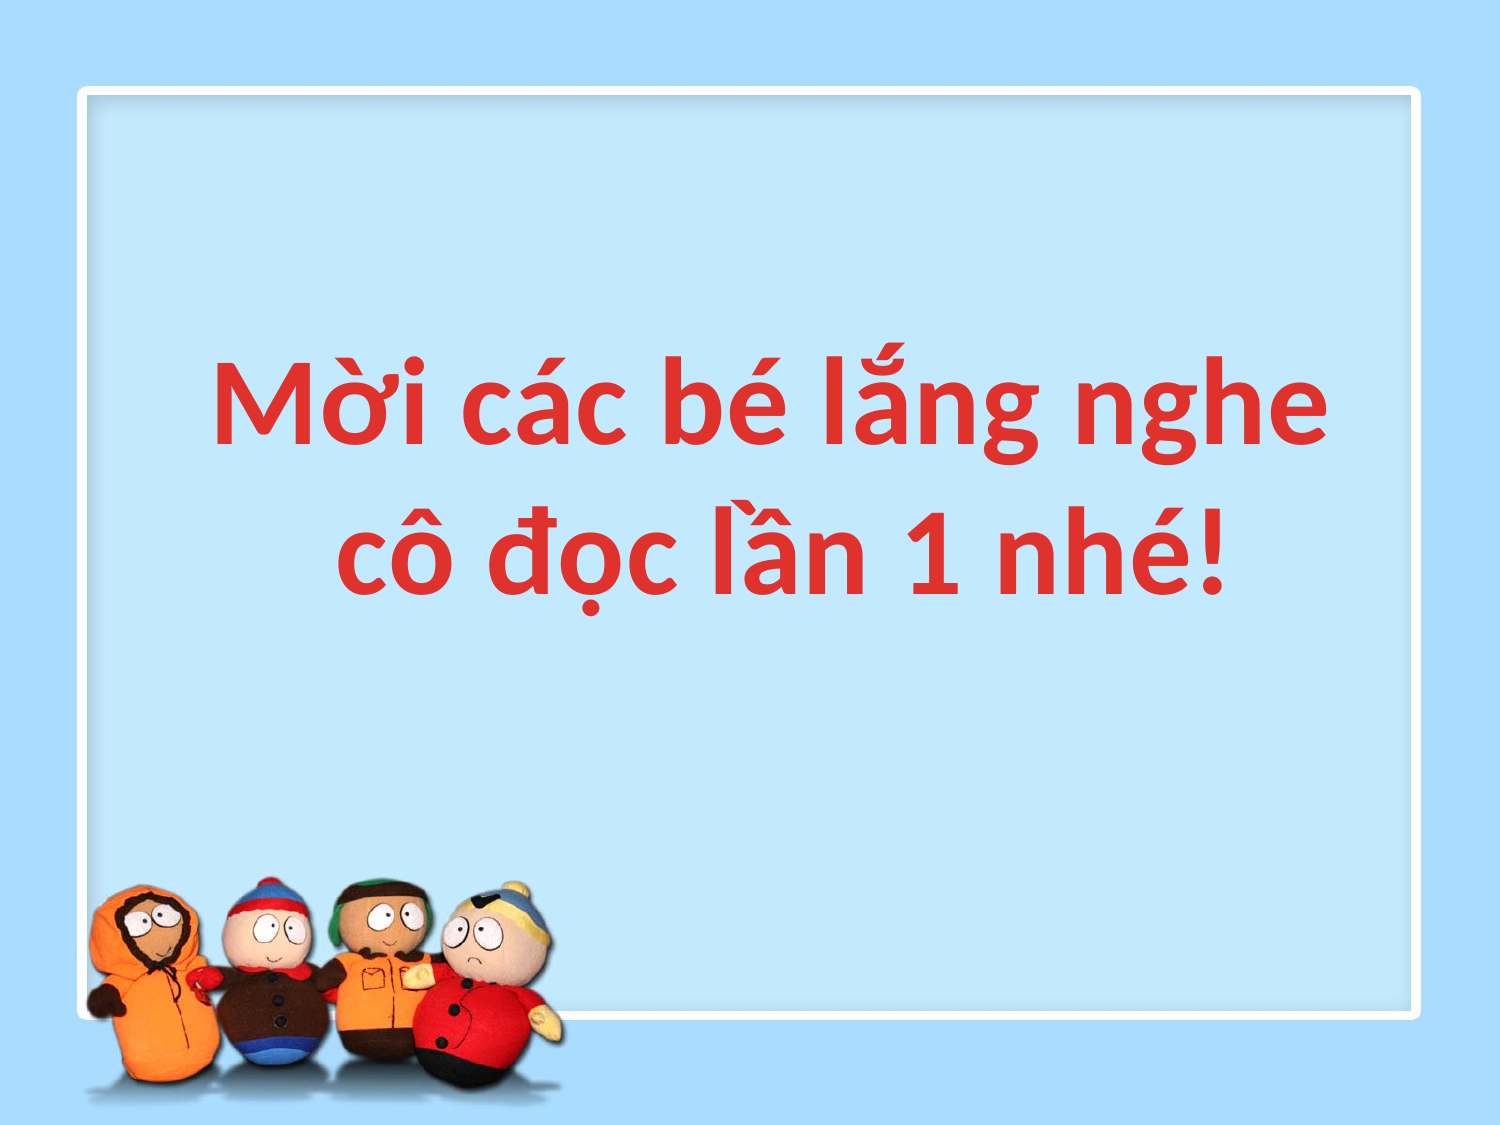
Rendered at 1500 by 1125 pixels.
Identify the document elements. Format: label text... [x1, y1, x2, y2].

text_box Mời các bé lắng nghe cô đọc lần 1 nhé! [194, 312, 1377, 628]
picture [0, 0, 1500, 1125]
